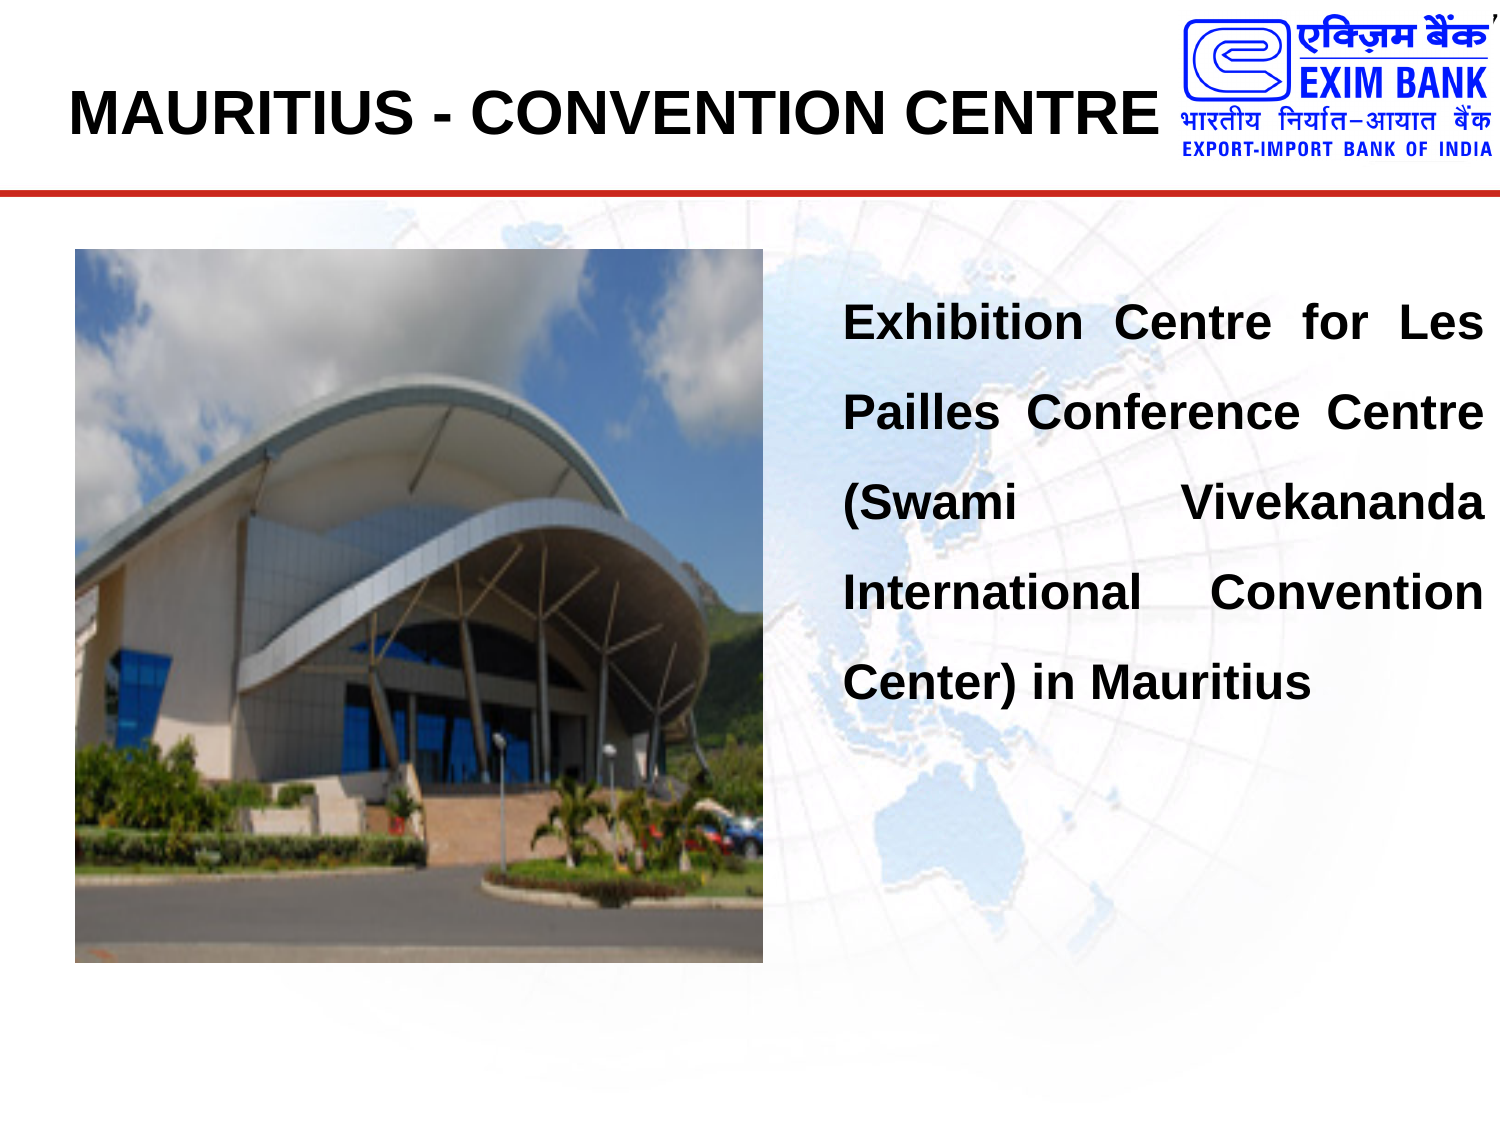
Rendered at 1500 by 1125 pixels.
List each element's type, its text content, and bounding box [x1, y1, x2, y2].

picture [0, 0, 1500, 1125]
list Exhibition Centre for Les Pailles Conference Centre (Swami Vivekananda International Convention Center) in Mauritius [767, 252, 1500, 722]
title MAURITIUS - CONVENTION CENTRE [17, 42, 1215, 176]
